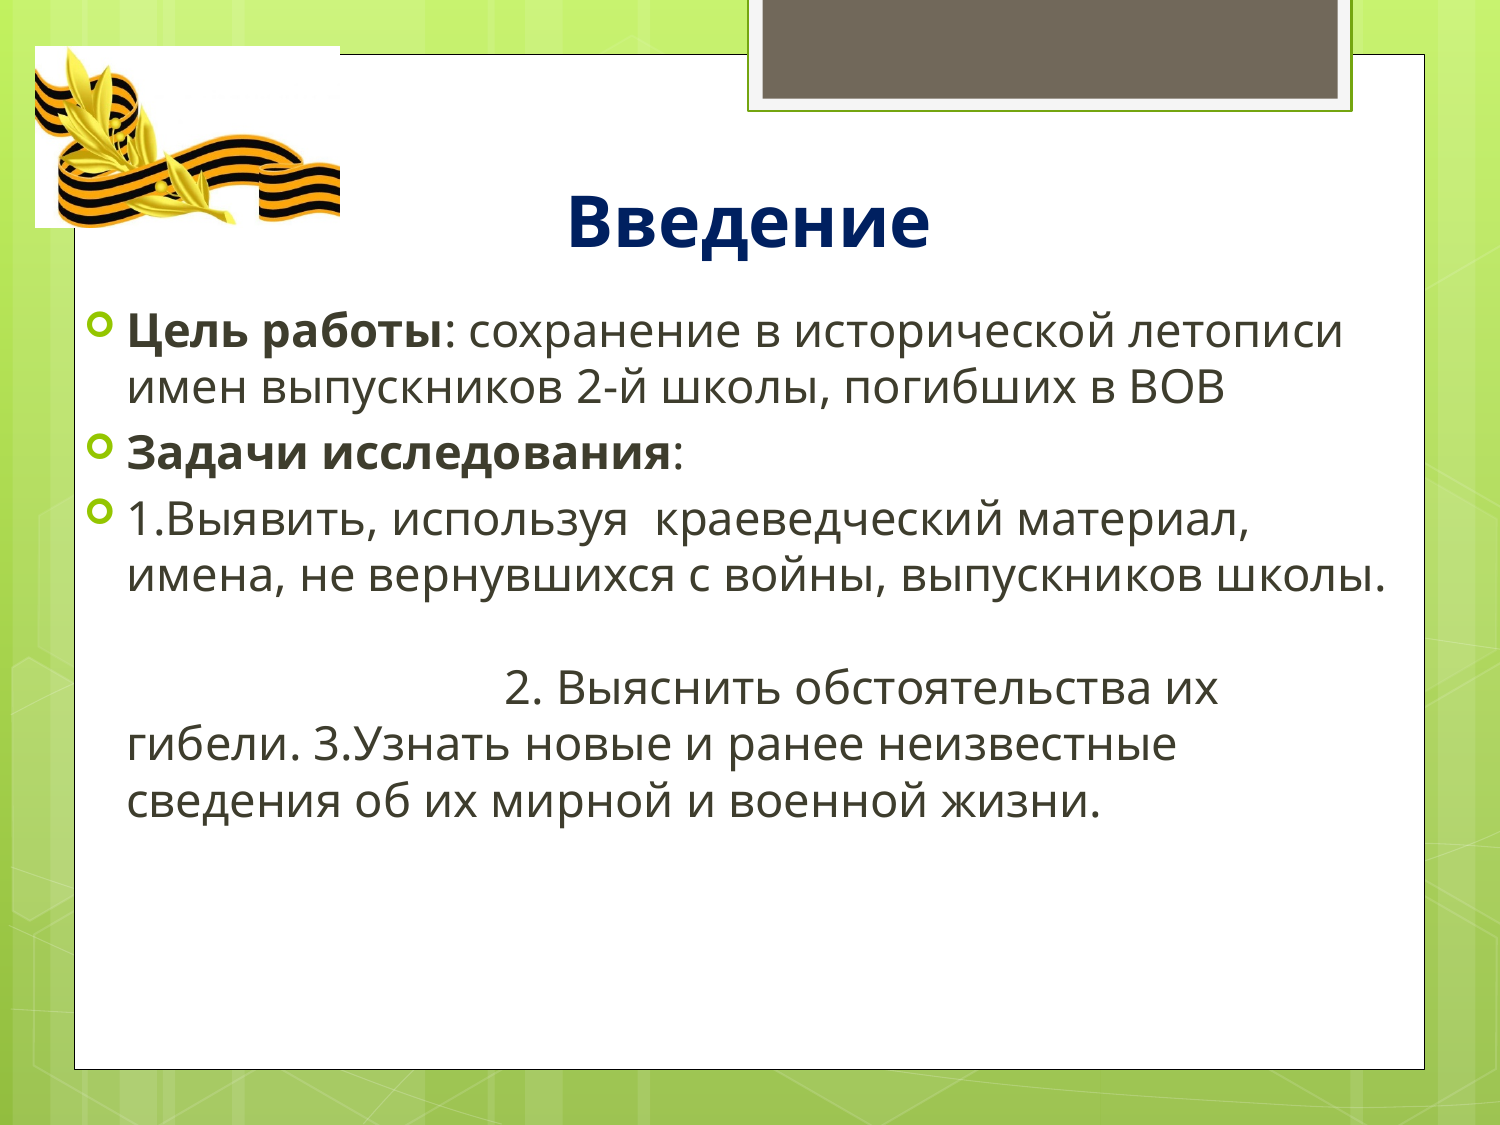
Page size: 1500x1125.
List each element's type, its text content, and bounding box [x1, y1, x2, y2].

picture [34, 46, 341, 228]
list Цель работы: сохранение в исторической летописи имен выпускников 2-й школы, погибших в ВОВ Задачи исследования: 1.Выявить, используя краеведческий материал, имена, не вернувшихся с войны, выпускников школы. 2. Выяснить обстоятельства их гибели. 3.Узнать новые и ранее неизвестные сведения об их мирной и военной жизни. [58, 292, 1409, 914]
title Введение [550, 168, 1324, 270]
